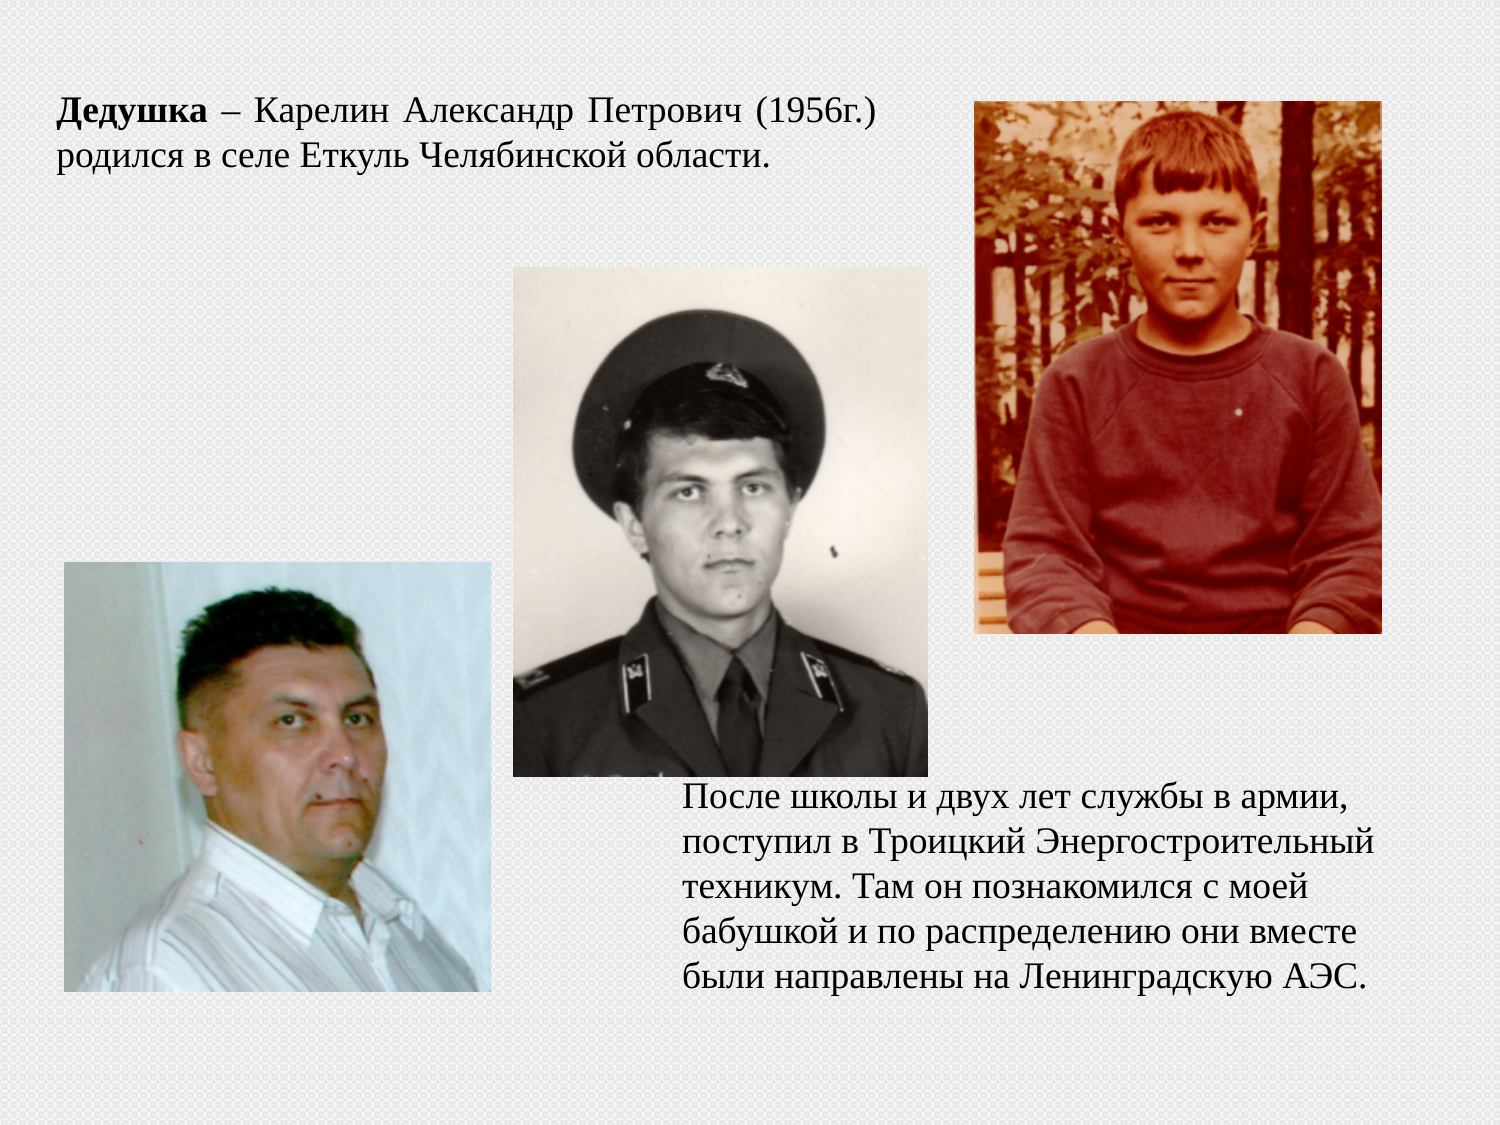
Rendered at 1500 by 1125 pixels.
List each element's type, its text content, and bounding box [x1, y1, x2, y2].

picture [513, 266, 928, 778]
text_box После школы и двух лет службы в армии, поступил в Троицкий Энергостроительный техникум. Там он познакомился с моей бабушкой и по распределению они вместе были направлены на Ленинградскую АЭС. [667, 763, 1418, 1003]
picture [974, 101, 1382, 634]
picture [64, 562, 491, 993]
text_box Дедушка – Карелин Александр Петрович (1956г.) родился в селе Еткуль Челябинской области. [41, 77, 892, 183]
